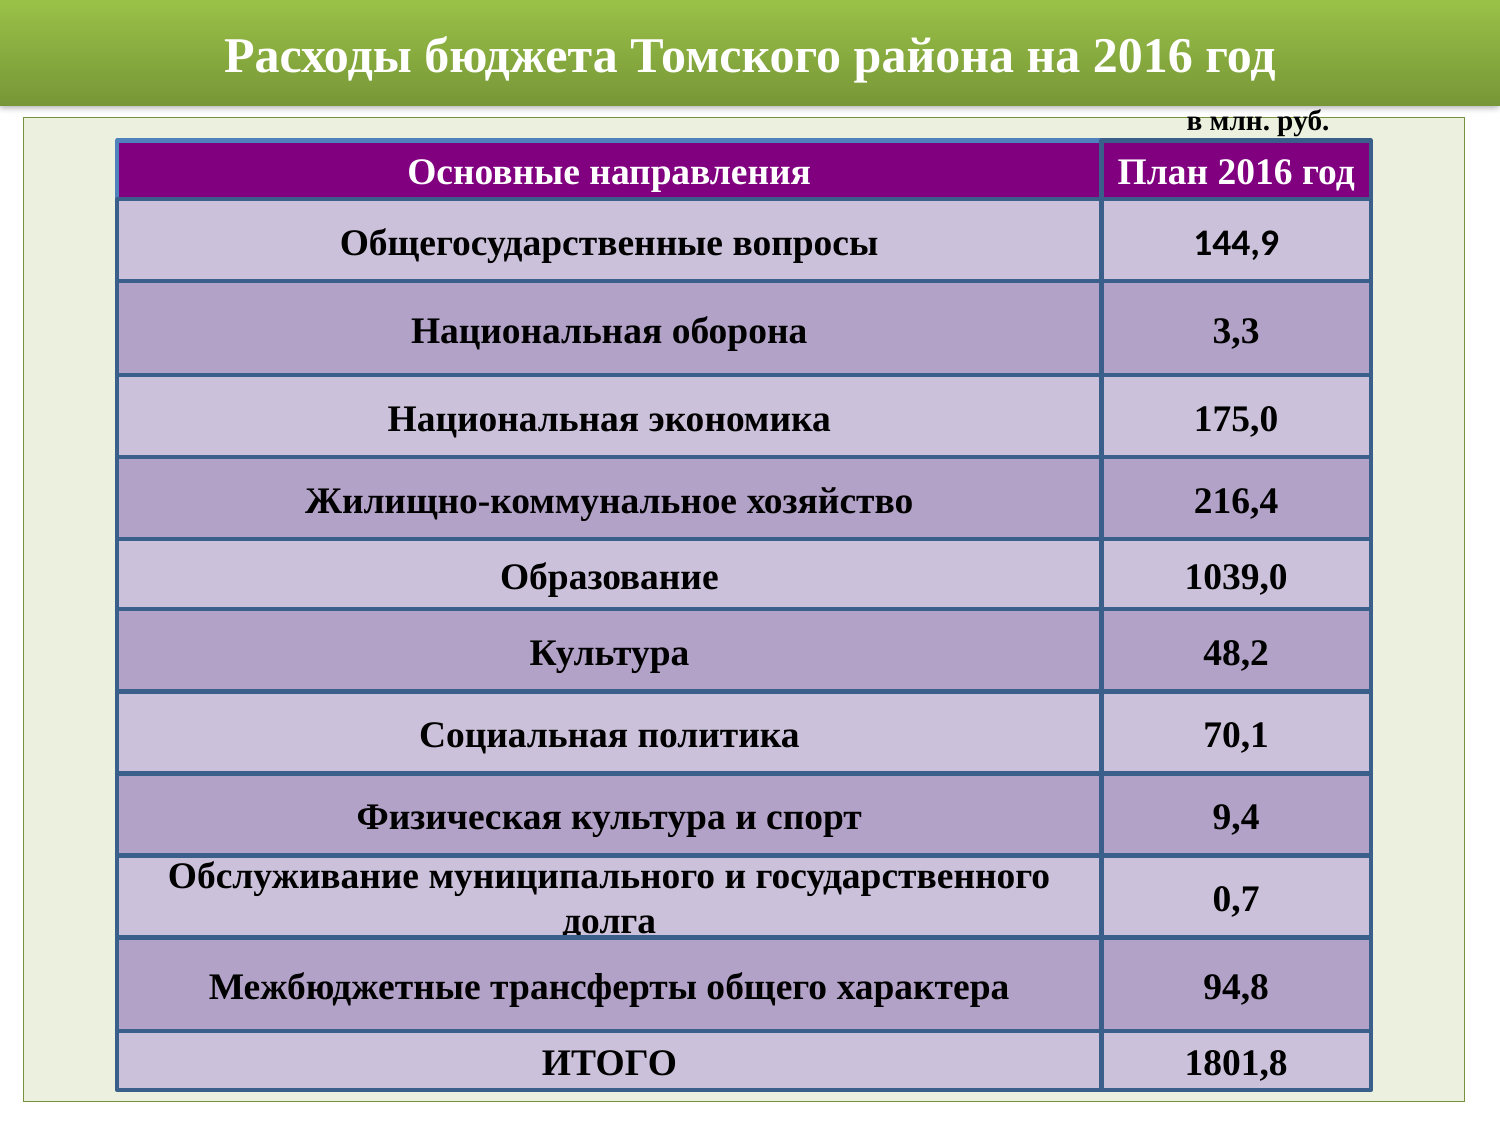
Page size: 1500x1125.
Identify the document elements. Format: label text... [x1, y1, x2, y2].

text_box 94,8 [1099, 935, 1373, 1029]
text_box Образование [115, 537, 1099, 607]
title Расходы бюджета Томского района на 2016 год [0, 0, 1500, 106]
text_box Физическая культура и спорт [115, 771, 1099, 853]
text_box 48,2 [1099, 607, 1373, 689]
text_box 216,4 [1099, 455, 1373, 537]
text_box 175,0 [1099, 373, 1373, 455]
text_box 1039,0 [1099, 537, 1373, 607]
text_box 1801,8 [1099, 1029, 1373, 1092]
text_box Национальная оборона [115, 279, 1099, 373]
text_box Общегосударственные вопросы [115, 197, 1099, 279]
text_box 9,4 [1099, 771, 1373, 853]
text_box 70,1 [1099, 689, 1373, 771]
text_box 0,7 [1099, 853, 1373, 935]
text_box Основные направления [115, 138, 1099, 197]
text_box 144,9 [1099, 197, 1373, 279]
text_box в млн. руб. [1171, 93, 1372, 144]
list [23, 117, 1465, 1102]
text_box План 2016 год [1099, 138, 1373, 197]
text_box Культура [115, 607, 1099, 689]
text_box 3,3 [1099, 279, 1373, 373]
text_box Жилищно-коммунальное хозяйство [115, 455, 1099, 537]
text_box ИТОГО [115, 1029, 1099, 1092]
text_box Национальная экономика [115, 373, 1099, 455]
text_box Межбюджетные трансферты общего характера [115, 935, 1099, 1029]
text_box Обслуживание муниципального и государственного долга [115, 853, 1099, 935]
text_box Социальная политика [115, 689, 1099, 771]
